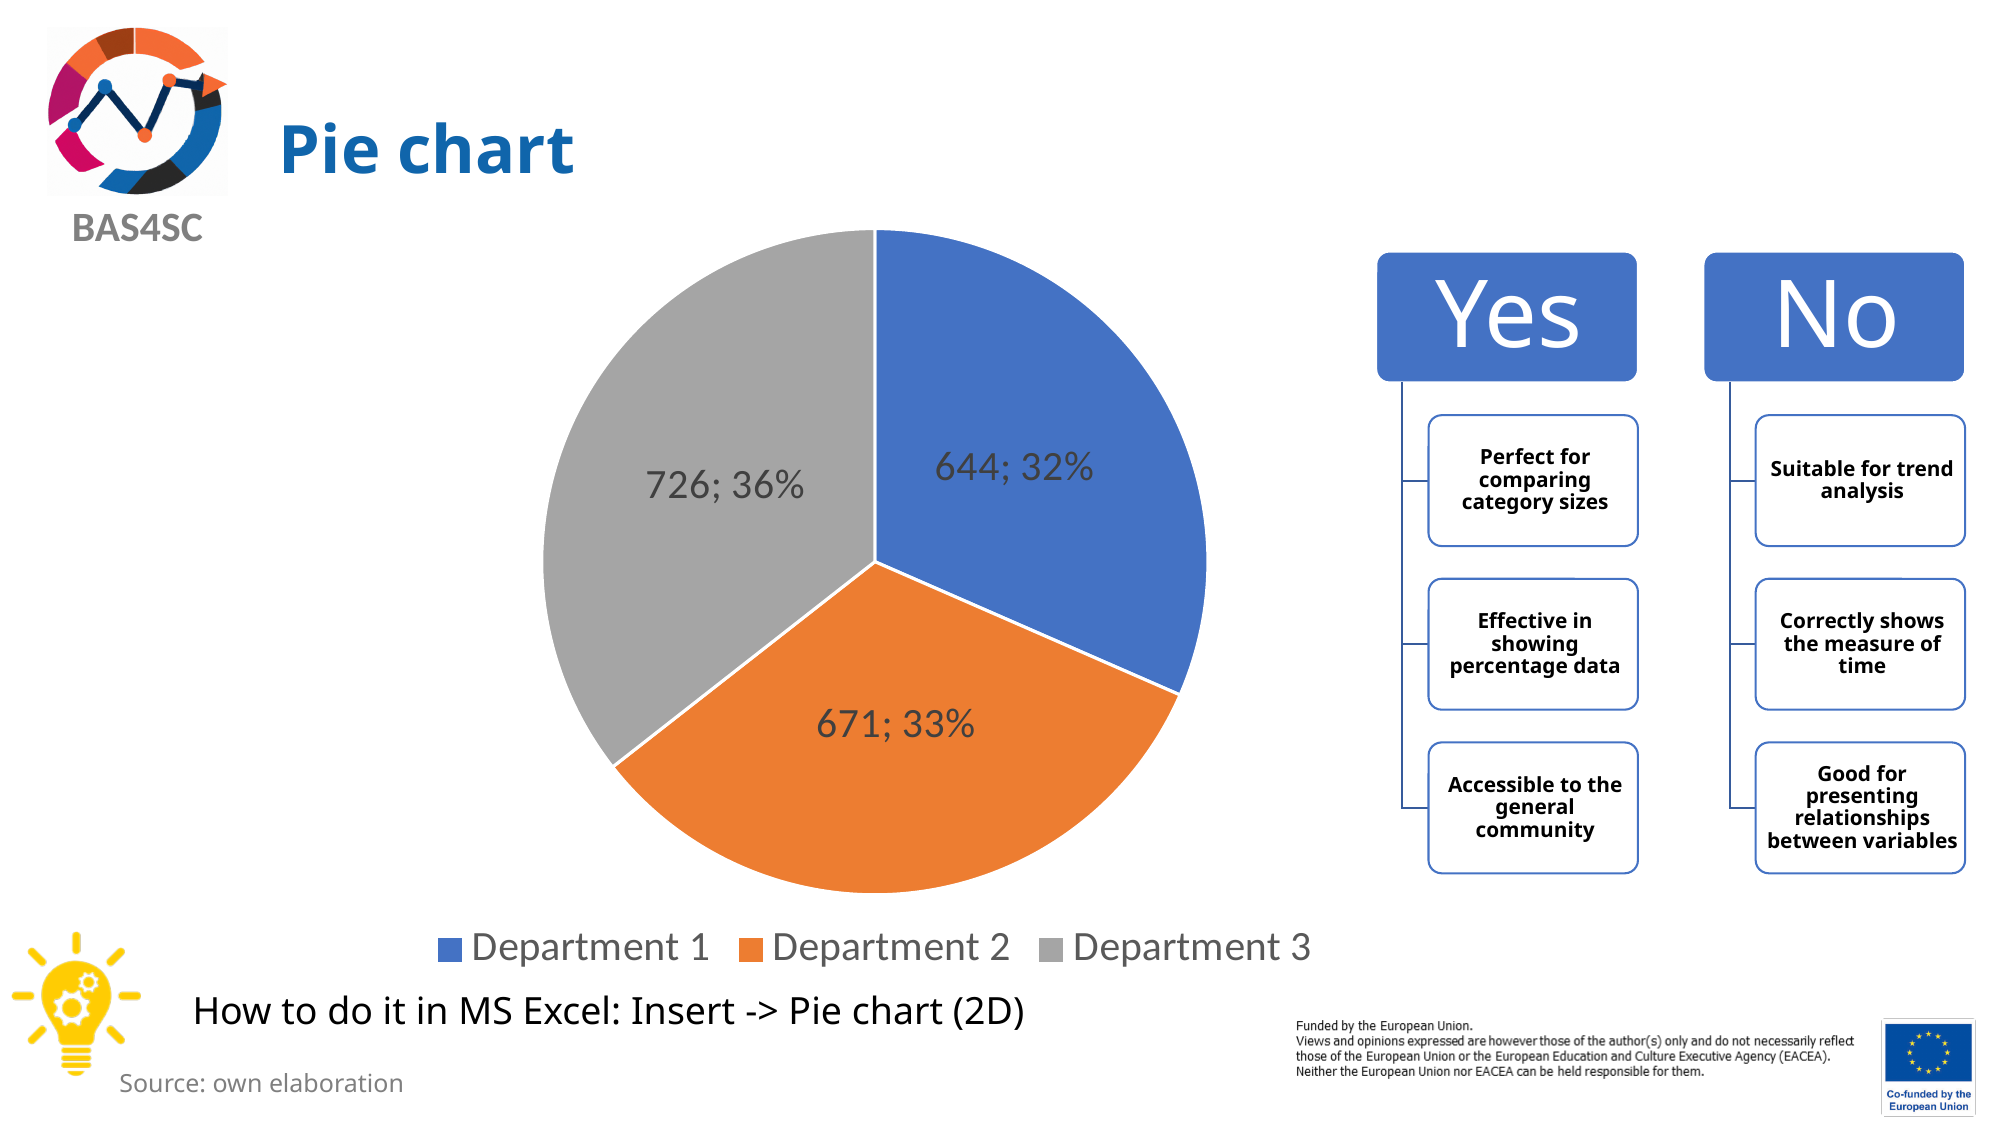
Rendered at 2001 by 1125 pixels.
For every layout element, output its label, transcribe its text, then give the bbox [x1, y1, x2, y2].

list Source: own elaboration [104, 1063, 856, 1112]
picture [47, 27, 228, 196]
picture [0, 927, 155, 1082]
title Pie chart [263, 59, 1863, 213]
picture [1281, 1010, 1871, 1087]
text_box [1376, 165, 1966, 960]
chart [263, 213, 1486, 980]
text_box How to do it in MS Excel: Insert -> Pie chart (2D) [177, 979, 1361, 1040]
picture [1875, 1013, 1982, 1121]
